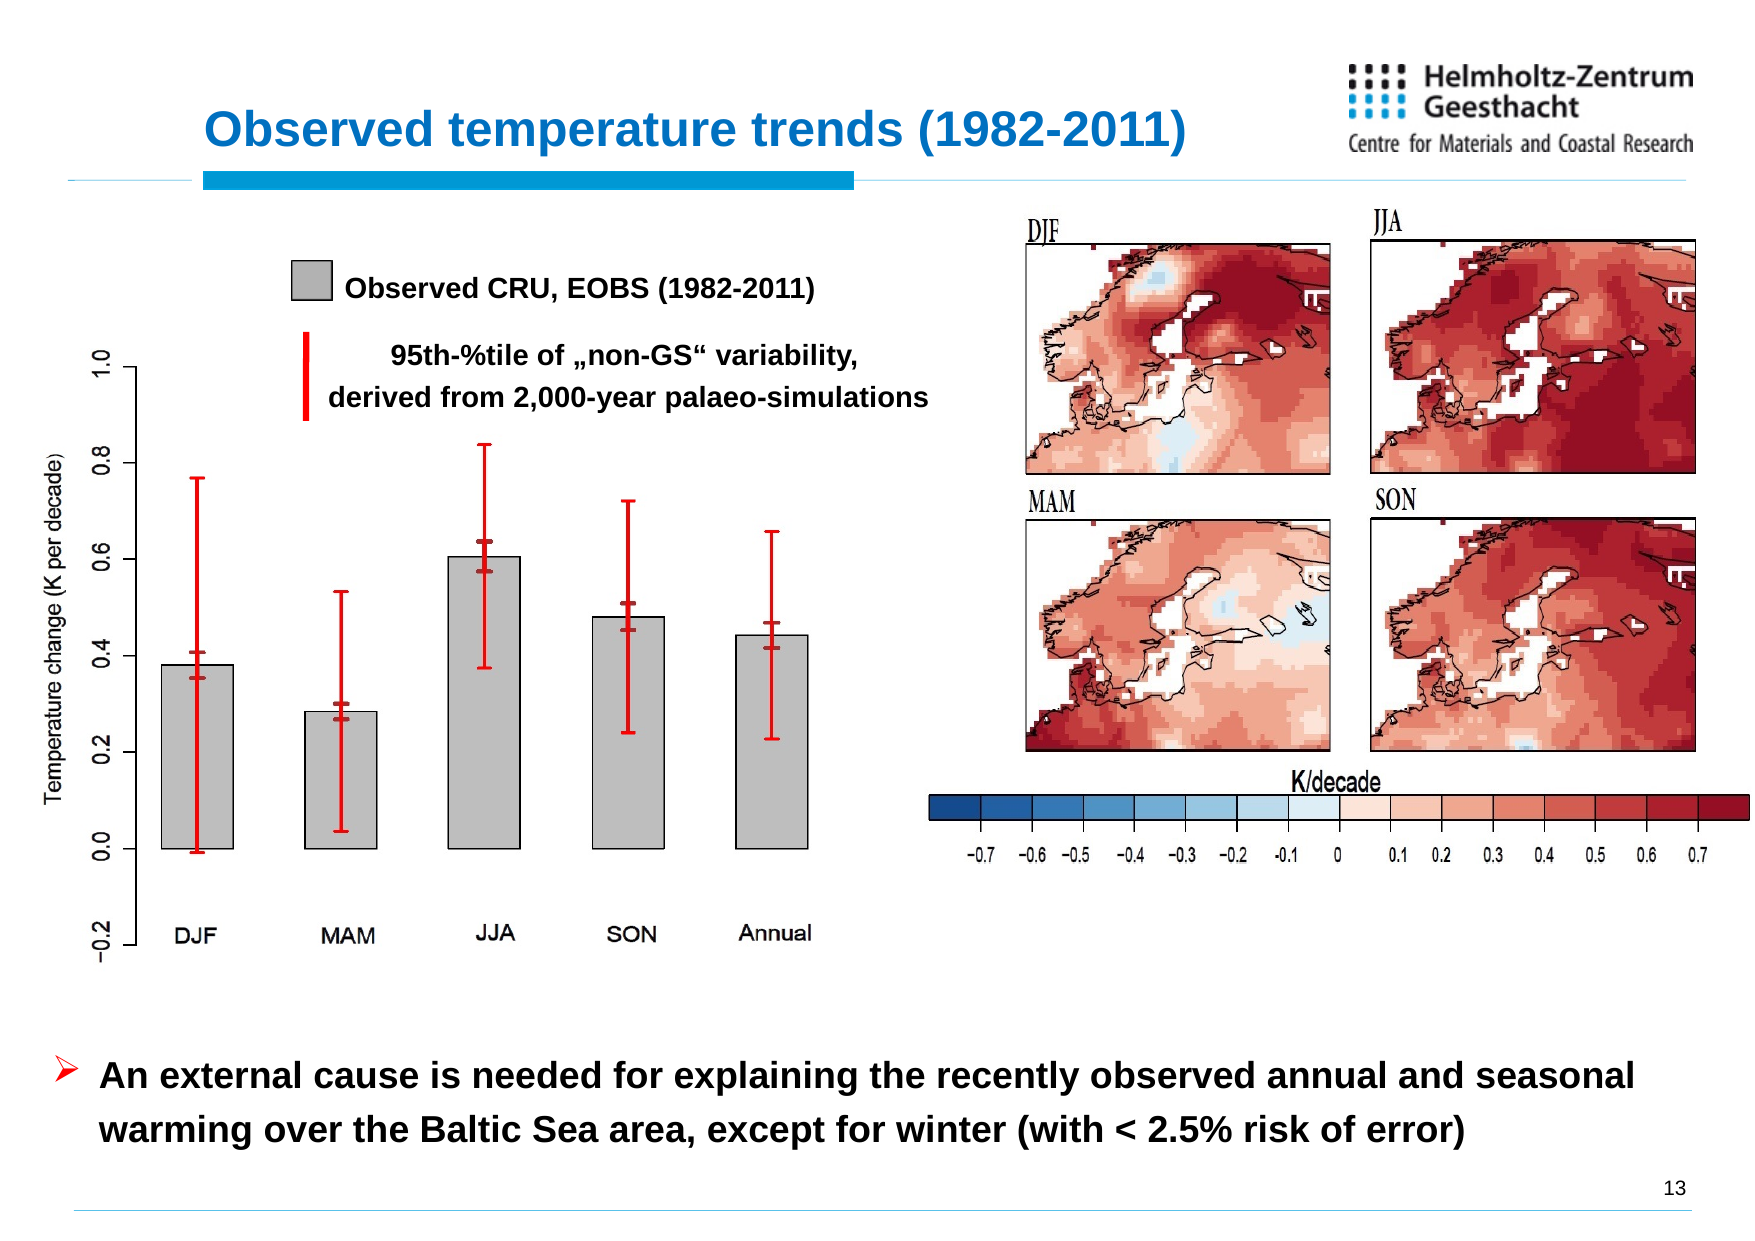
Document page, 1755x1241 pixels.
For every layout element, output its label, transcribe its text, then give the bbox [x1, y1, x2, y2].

picture [291, 260, 333, 301]
picture [1008, 205, 1339, 752]
picture [40, 348, 833, 1043]
text_box 95th-%tile of „non-GS“ variability, derived from 2,000-year palaeo-simulations [311, 320, 946, 421]
picture [923, 208, 1752, 865]
picture [1349, 64, 1693, 152]
text_box An external cause is needed for explaining the recently observed annual and seasonal warming over the Baltic Sea area, except for winter (with < 2.5% risk of error) [52, 1042, 1704, 1155]
text_box 13 [1562, 1169, 1687, 1200]
title Observed temperature trends (1982-2011) [203, 64, 1314, 157]
text_box Observed CRU, EOBS (1982-2011) [328, 253, 832, 308]
